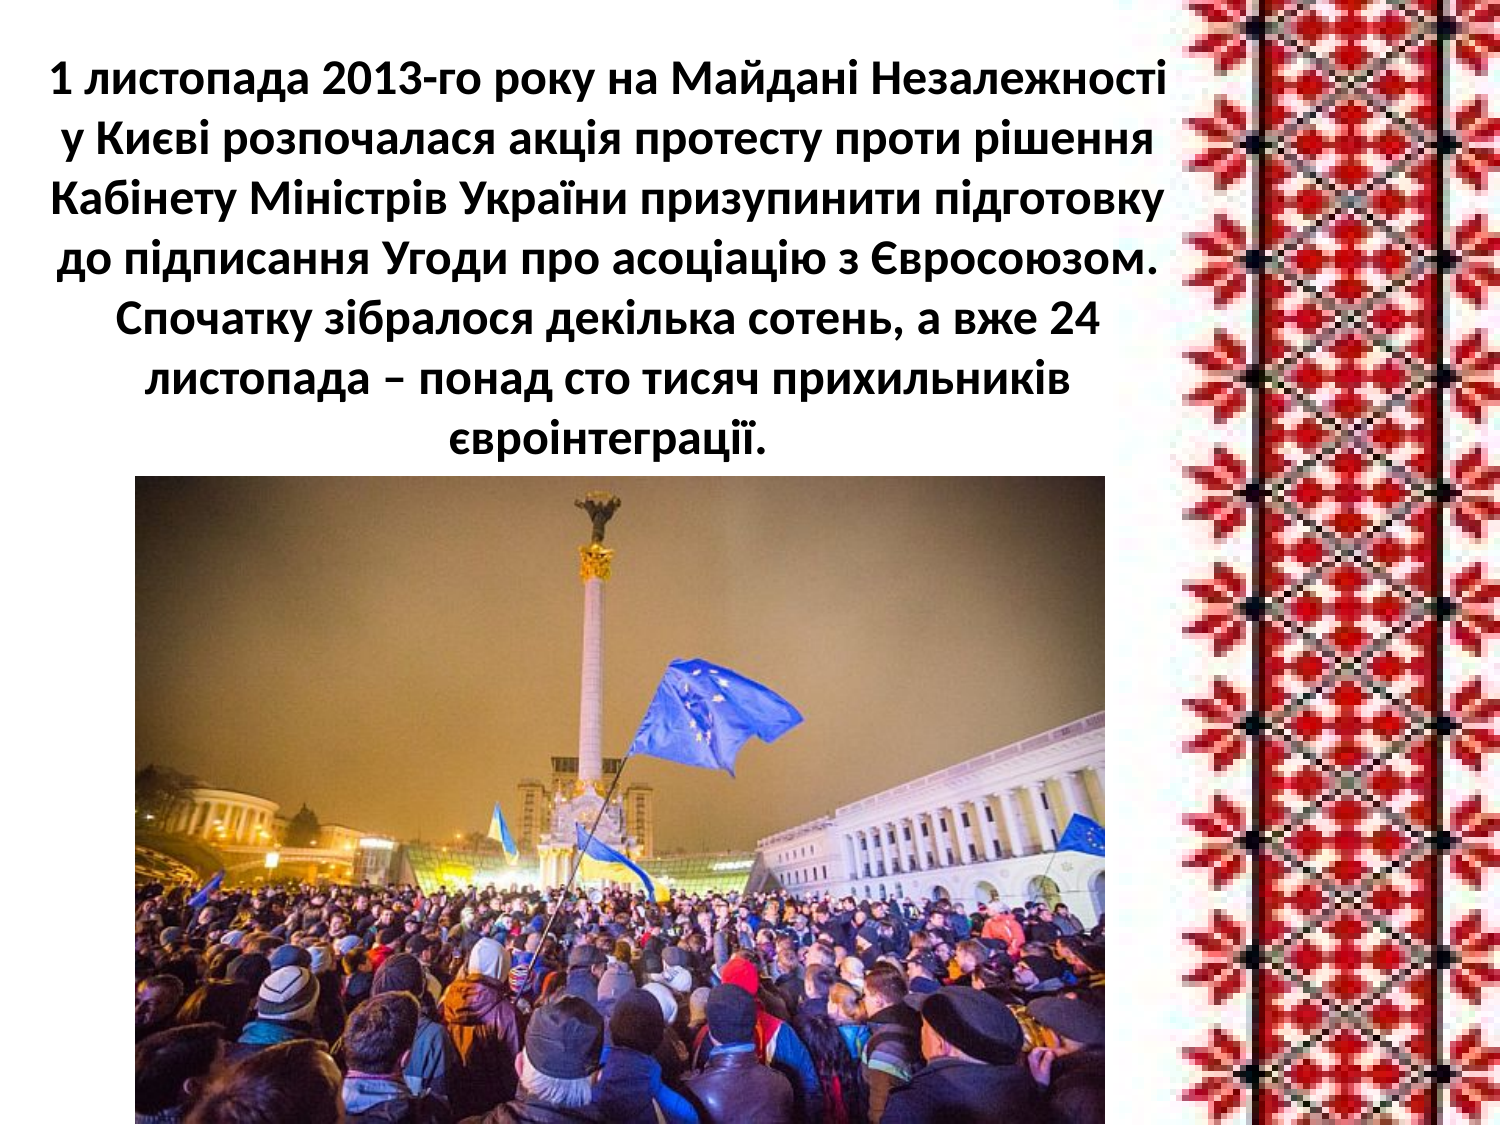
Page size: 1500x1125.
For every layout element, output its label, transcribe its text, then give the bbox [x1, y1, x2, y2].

picture [0, 0, 1500, 1125]
title 1 листопада 2013-го року на Майдані Незалежності у Києві розпочалася акція протесту проти рішення Кабінету Міністрів України призупинити підготовку до підписання Угоди про асоціацію з Євросоюзом. Спочатку зібралося декілька сотень, а вже 24 листопада – понад сто тисяч прихильників євроінтеграції. [17, 160, 1199, 349]
